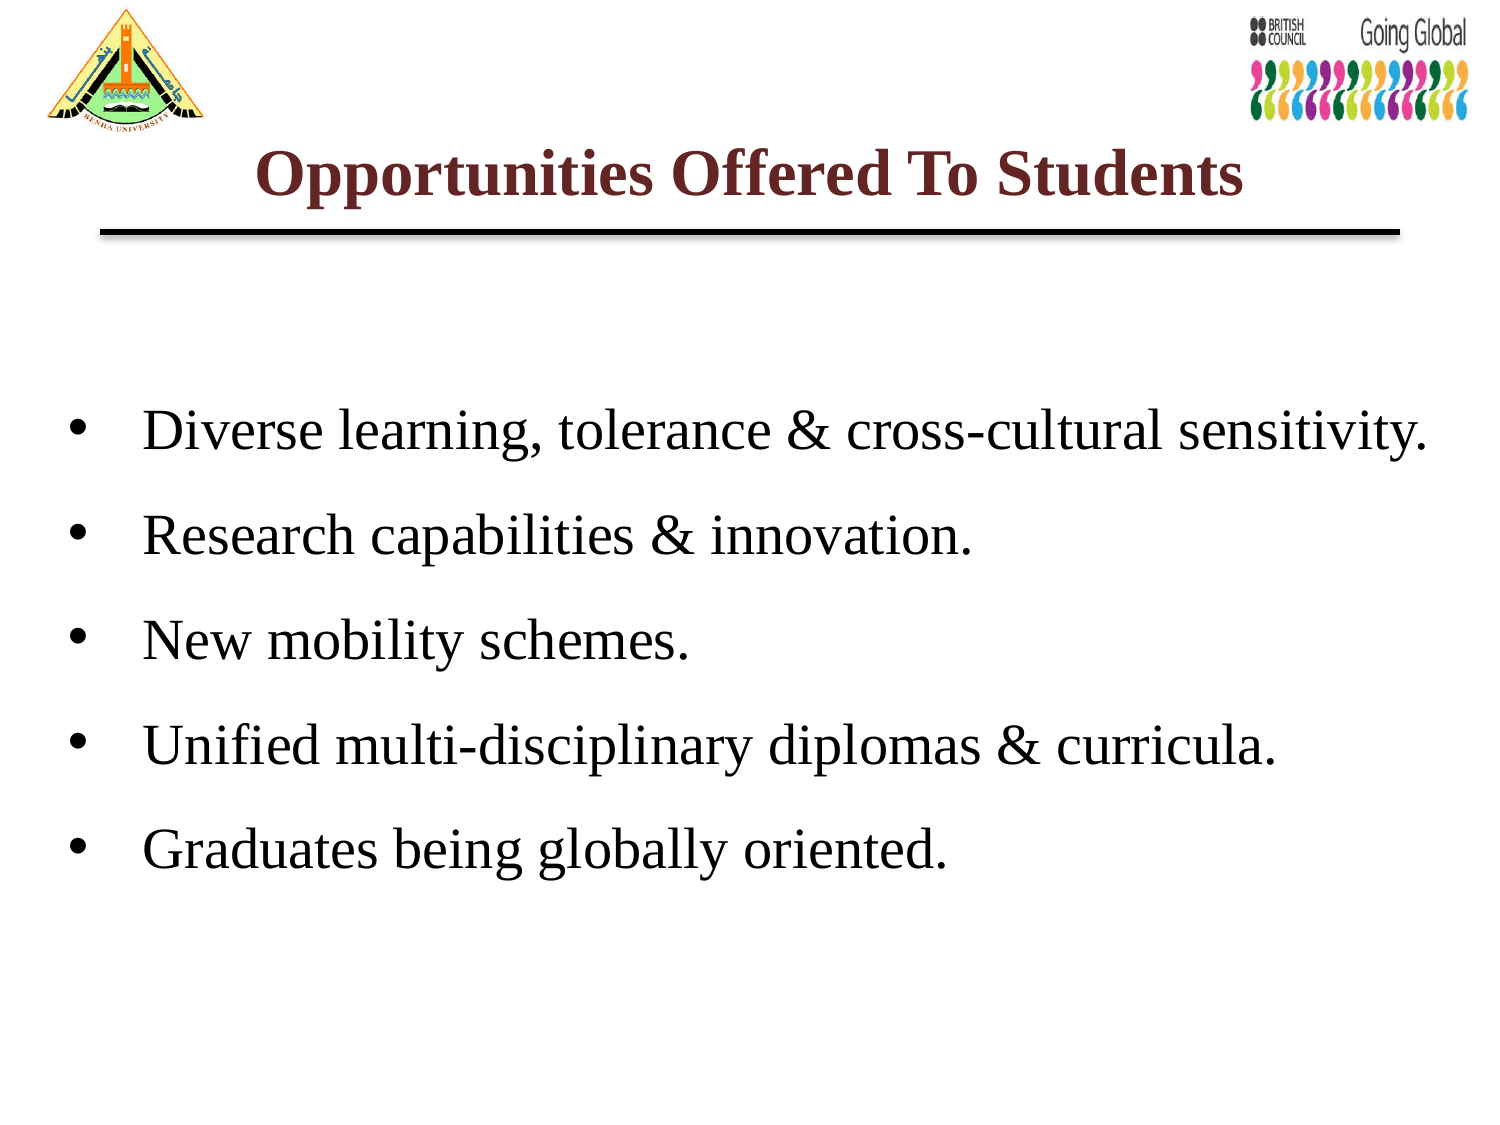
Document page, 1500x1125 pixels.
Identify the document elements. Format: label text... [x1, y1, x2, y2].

picture [29, 4, 219, 138]
picture [1245, 6, 1471, 138]
title Opportunities Offered To Students [75, 115, 1425, 303]
text_box Diverse learning, tolerance & cross-cultural sensitivity. Research capabilities & innovation. New mobility schemes. Unified multi-disciplinary diplomas & curricula. Graduates being globally oriented. [53, 348, 1465, 1125]
